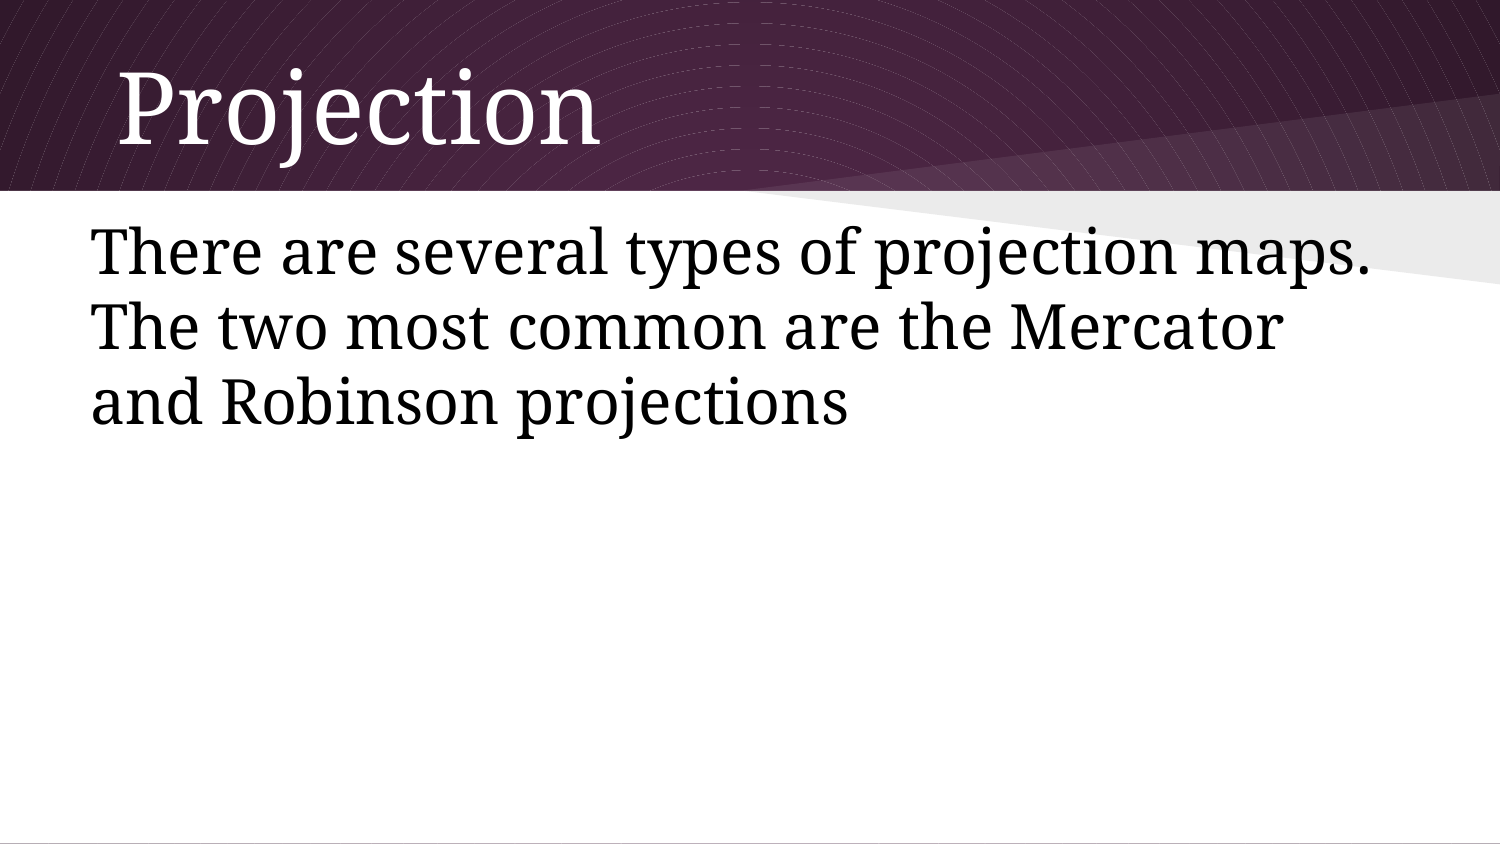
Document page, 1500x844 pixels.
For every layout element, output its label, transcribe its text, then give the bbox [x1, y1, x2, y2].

title Projection [75, 33, 1425, 175]
list There are several types of projection maps. The two most common are the Mercator and Robinson projections [75, 196, 1425, 808]
